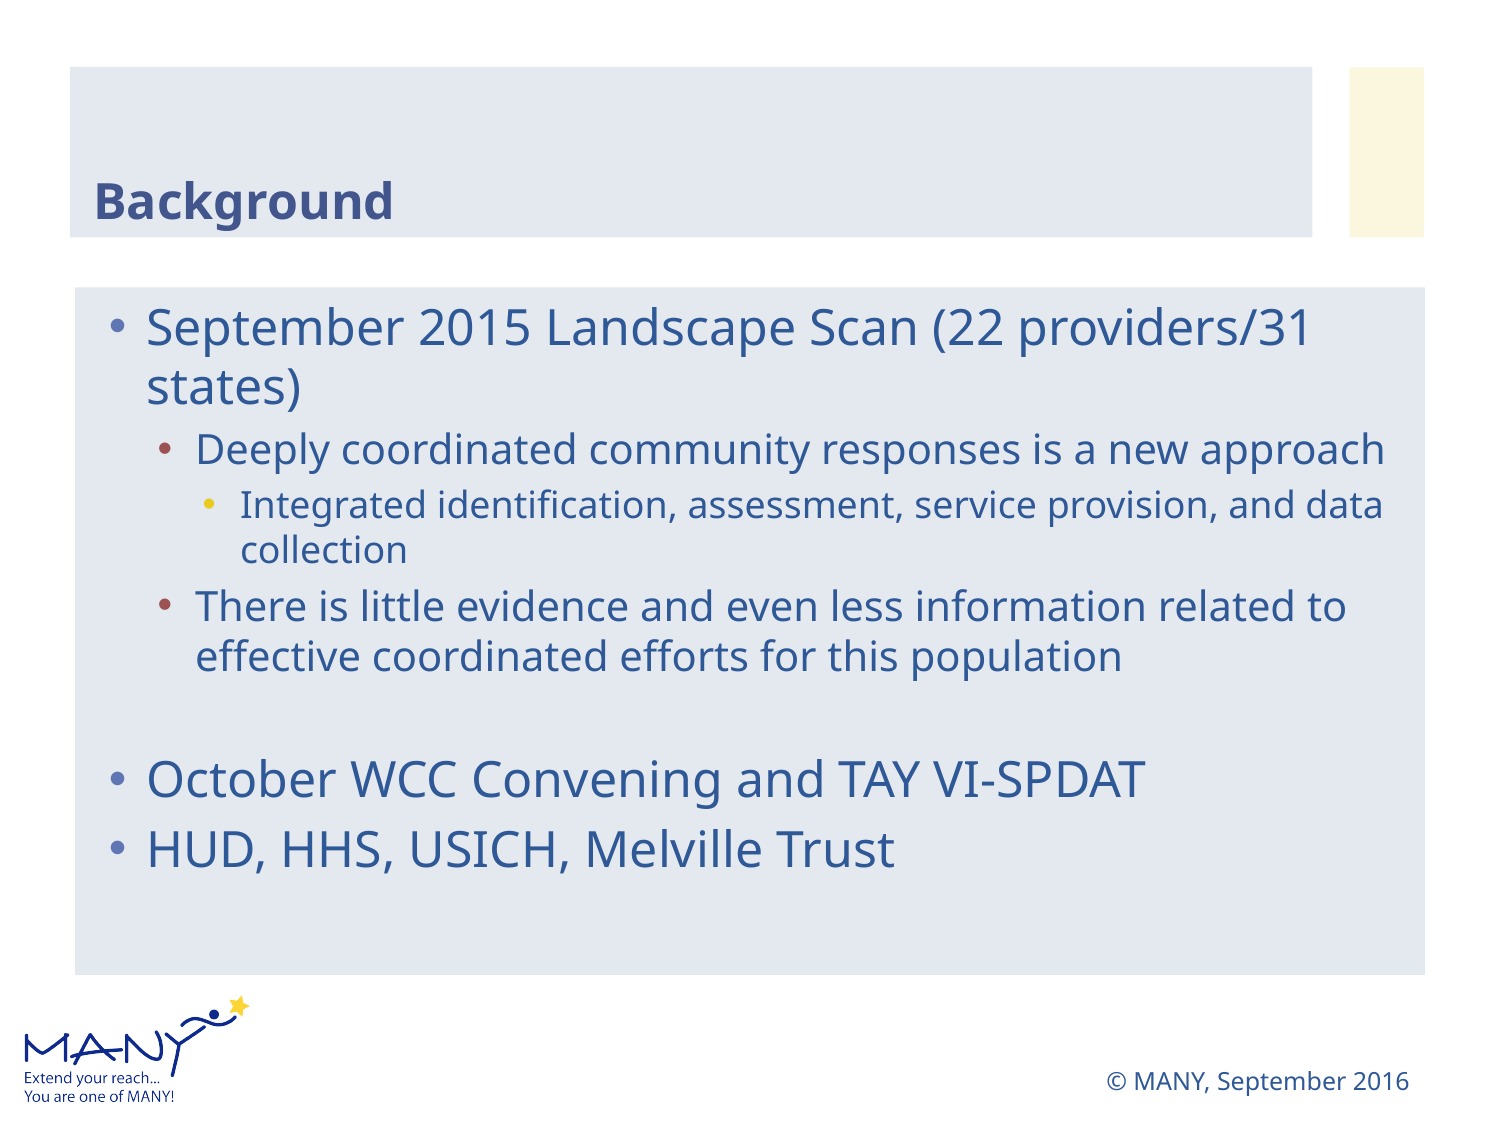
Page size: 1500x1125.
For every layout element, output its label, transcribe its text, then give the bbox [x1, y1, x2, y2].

title Background [69, 66, 1313, 238]
list September 2015 Landscape Scan (22 providers/31 states) Deeply coordinated community responses is a new approach Integrated identification, assessment, service provision, and data collection There is little evidence and even less information related to effective coordinated efforts for this population October WCC Convening and TAY VI-SPDAT HUD, HHS, USICH, Melville Trust [75, 287, 1425, 975]
picture [24, 995, 250, 1102]
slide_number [774, 1042, 1425, 1103]
